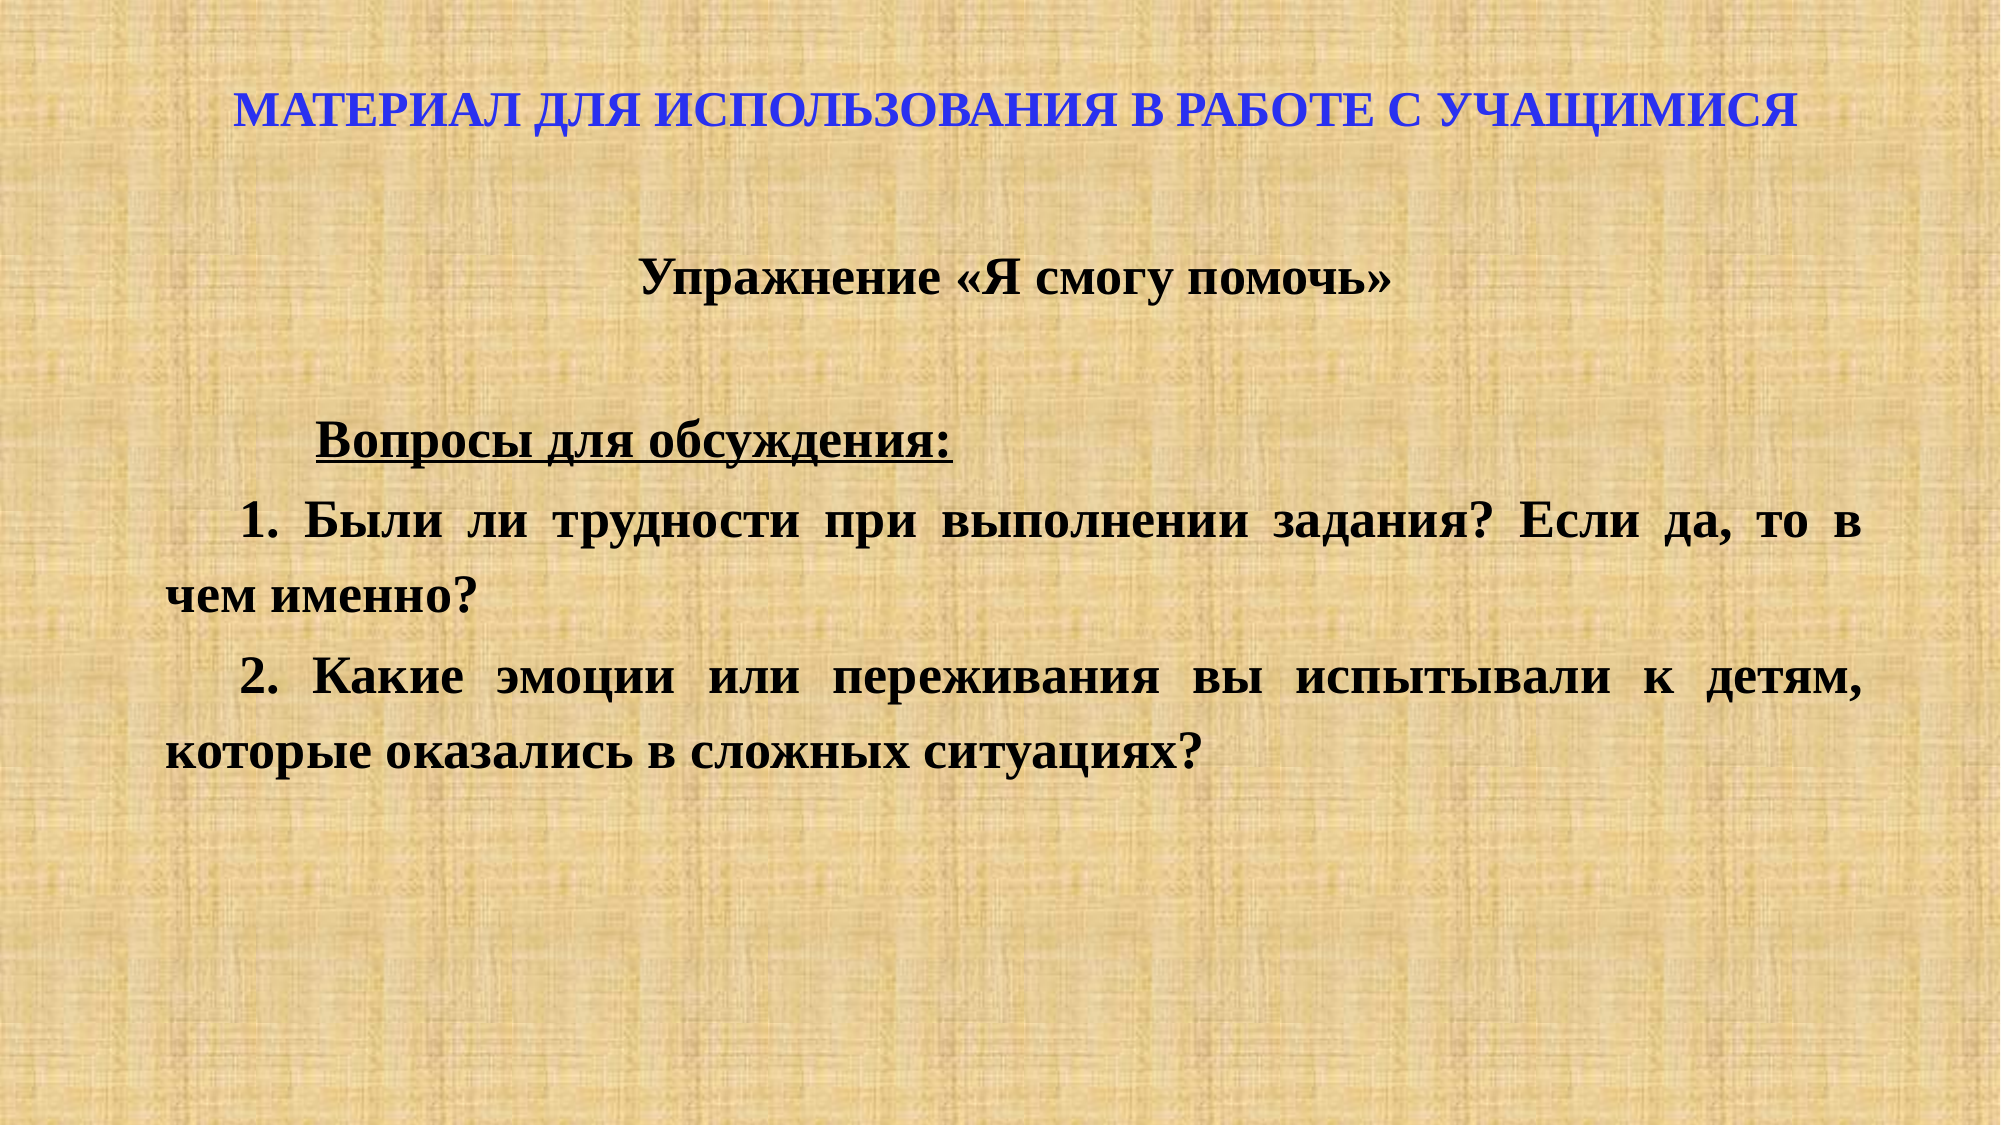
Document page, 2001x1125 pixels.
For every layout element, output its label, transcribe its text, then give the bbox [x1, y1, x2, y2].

text_box МАТЕРИАЛ ДЛЯ ИСПОЛЬЗОВАНИЯ В РАБОТЕ С УЧАЩИМИСЯ [61, 68, 1971, 144]
picture [0, 0, 2001, 1125]
text_box Упражнение «Я смогу помочь» Вопросы для обсуждения: 1. Были ли трудности при выполнении задания? Если да, то в чем именно? 2. Какие эмоции или переживания вы испытывали к детям, которые оказались в сложных ситуациях? [151, 223, 1881, 859]
